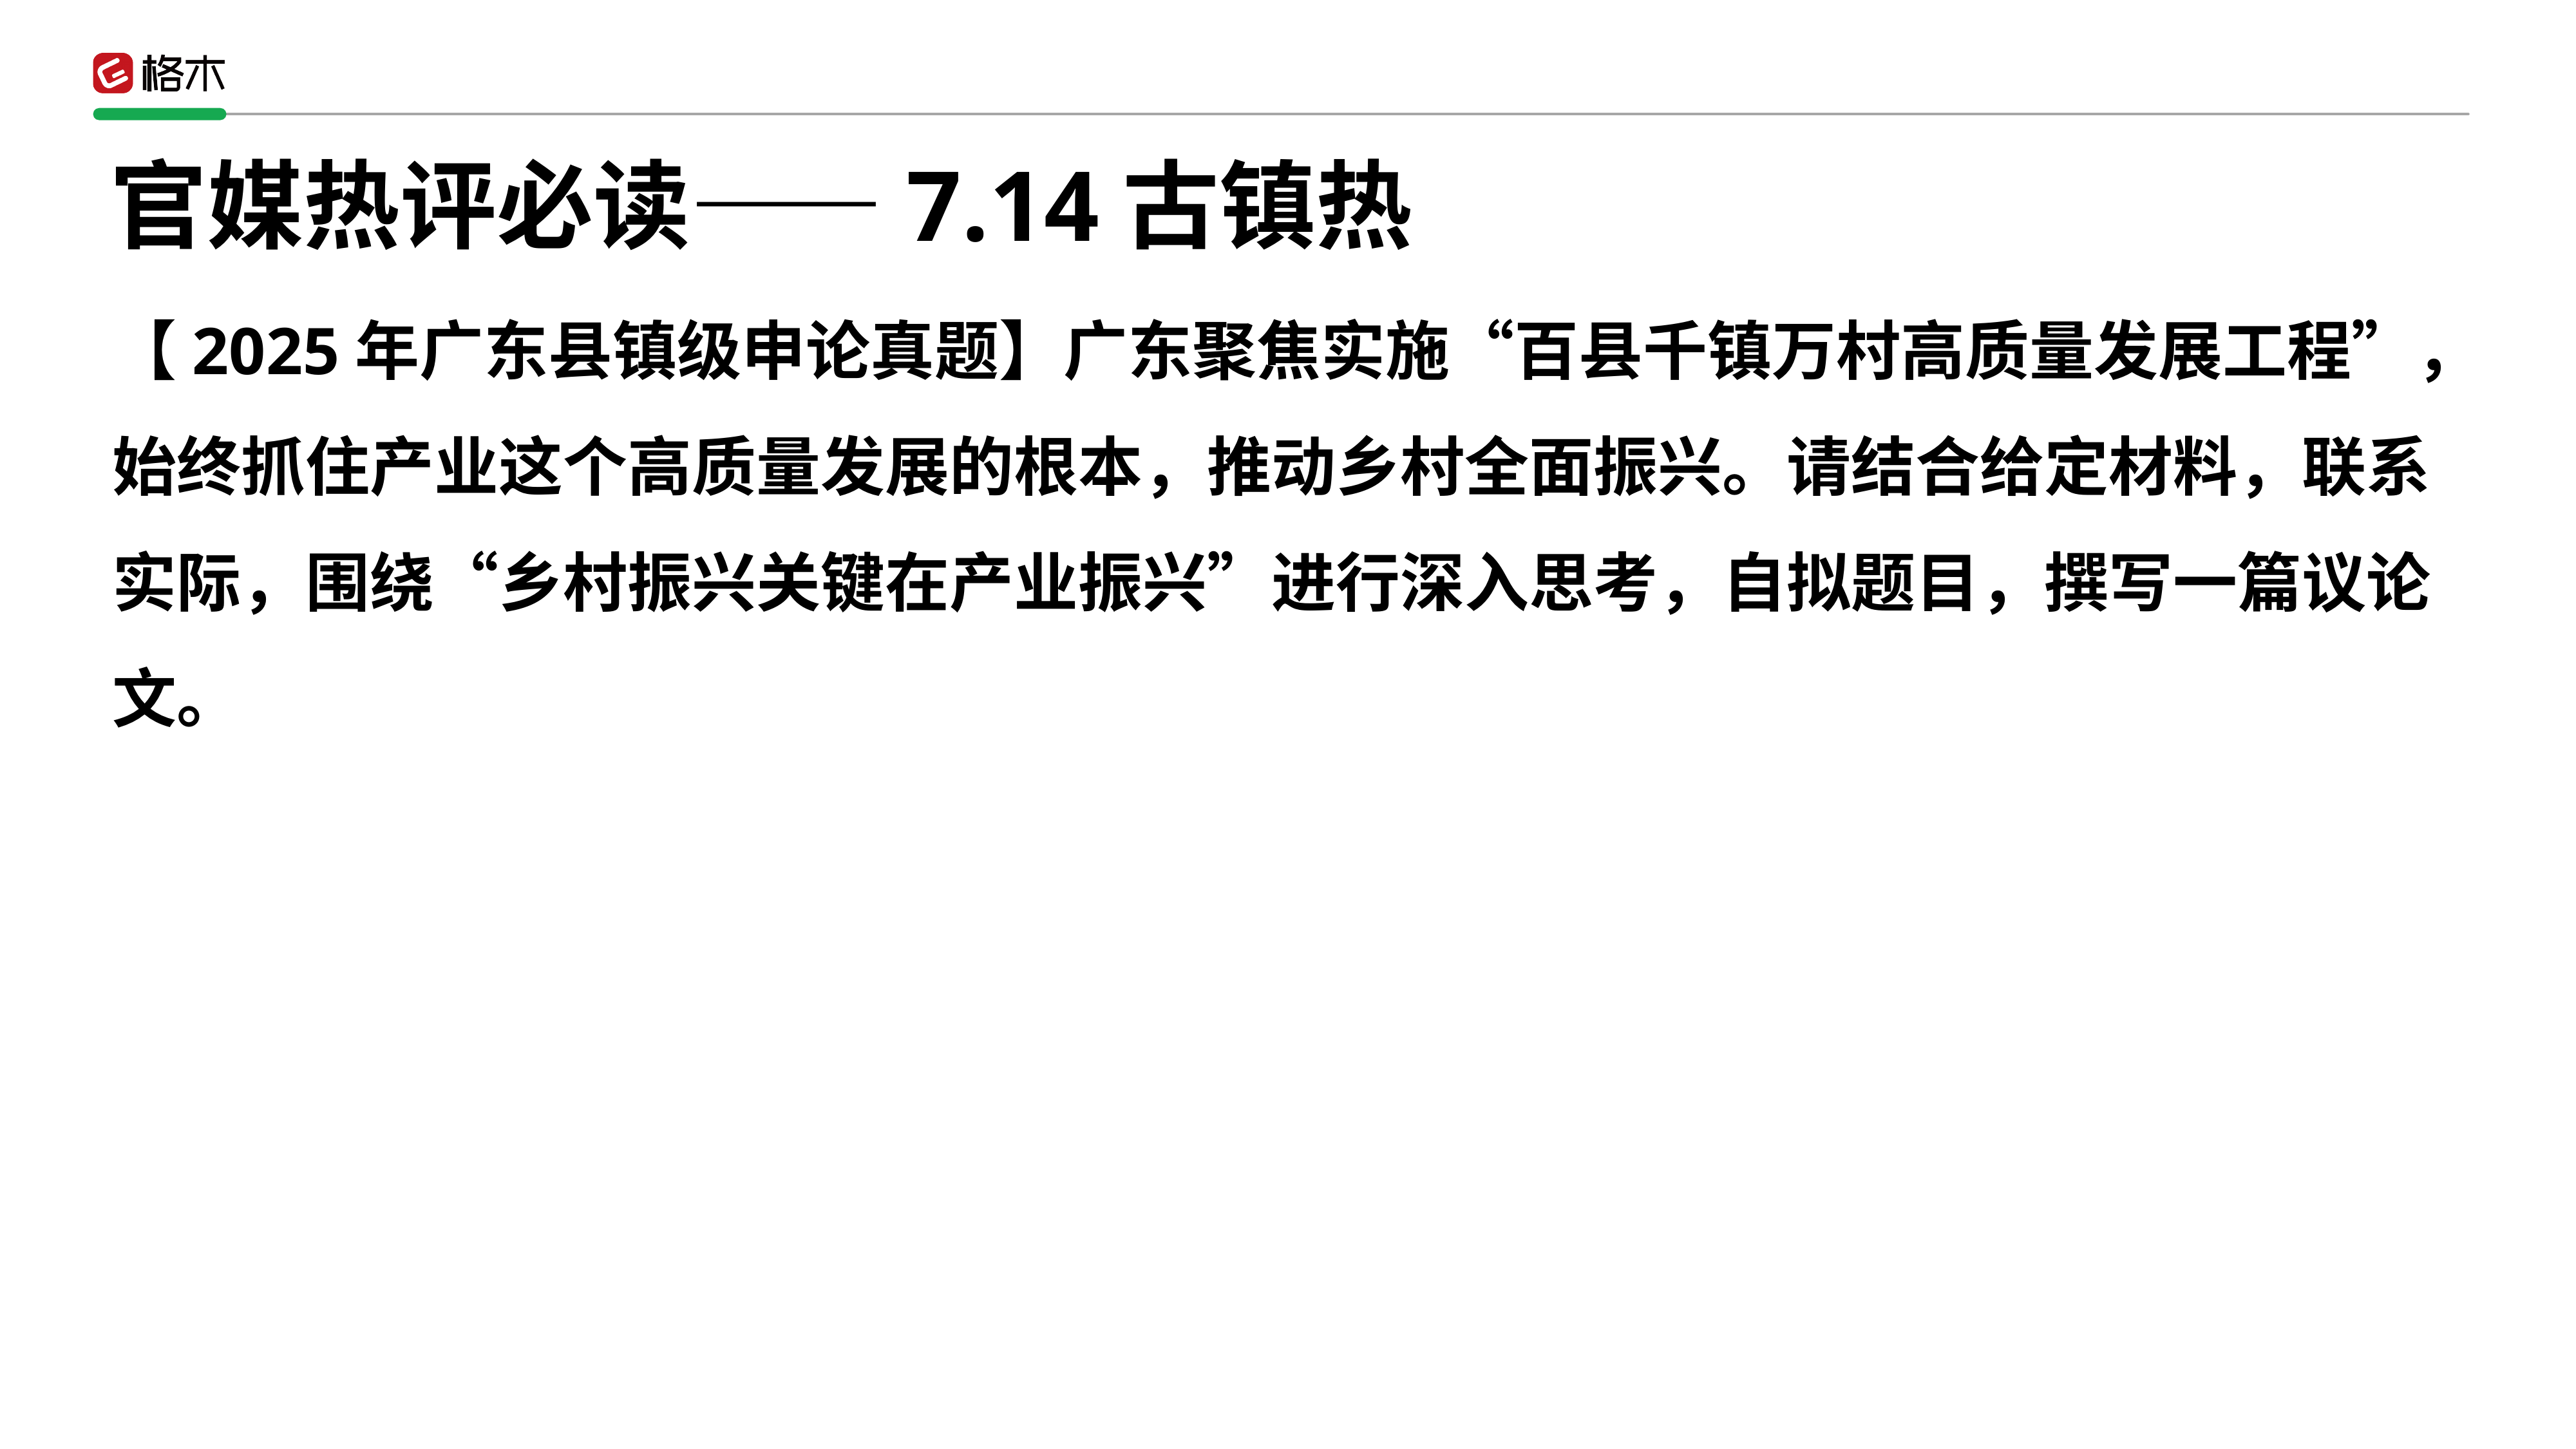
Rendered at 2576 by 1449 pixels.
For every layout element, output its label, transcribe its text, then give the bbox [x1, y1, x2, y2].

picture [93, 53, 227, 93]
text_box 【2025年广东县镇级申论真题】广东聚焦实施“百县千镇万村高质量发展工程”，始终抓住产业这个高质量发展的根本，推动乡村全面振兴。请结合给定材料，联系实际，围绕“乡村振兴关键在产业振兴”进行深入思考，自拟题目，撰写一篇议论文。 [101, 267, 2468, 871]
text_box 官媒热评必读——7.14古镇热 [101, 140, 1533, 266]
